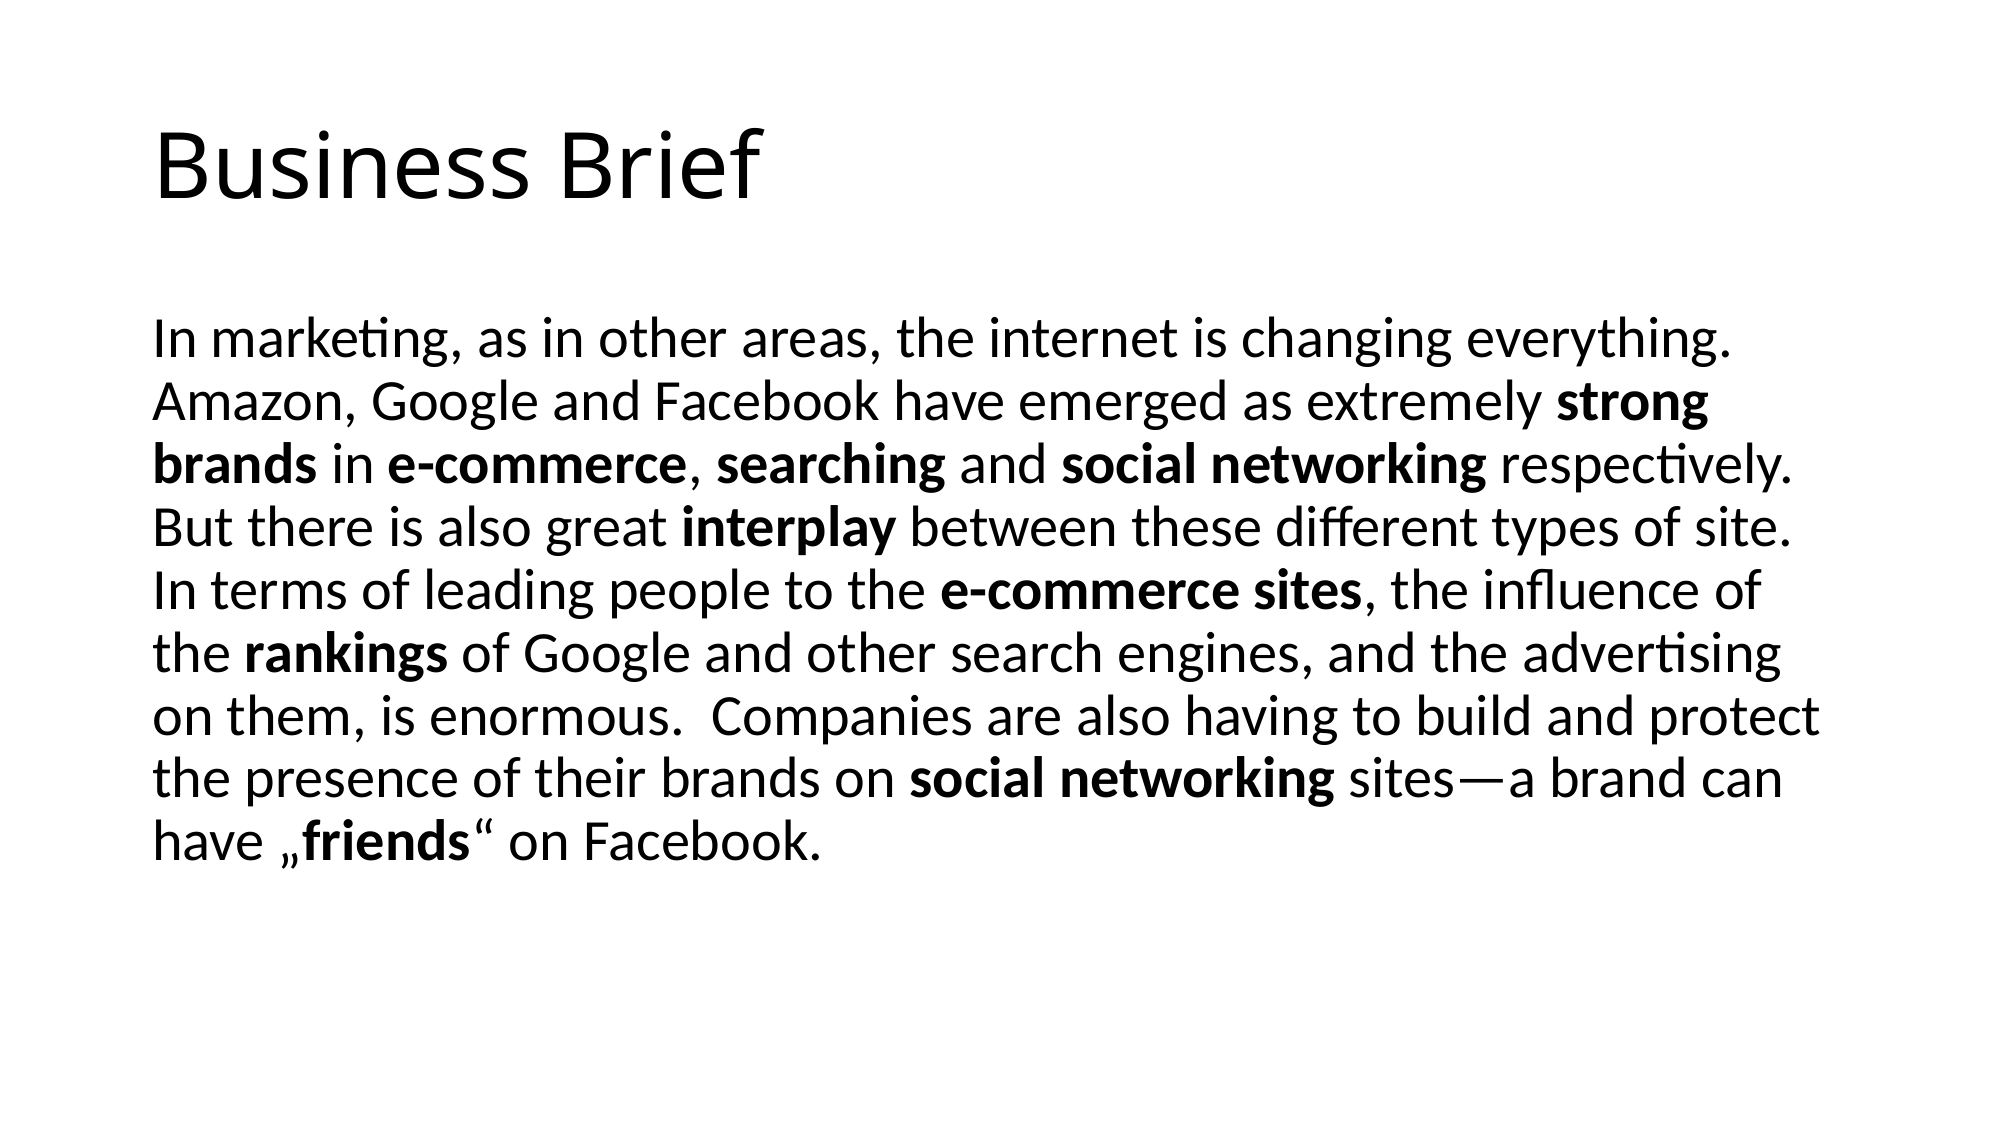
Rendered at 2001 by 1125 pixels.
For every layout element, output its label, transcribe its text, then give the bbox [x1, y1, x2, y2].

title Business Brief [137, 59, 1863, 278]
list In marketing, as in other areas, the internet is changing everything. Amazon, Google and Facebook have emerged as extremely strong brands in e-commerce, searching and social networking respectively. But there is also great interplay between these different types of site. In terms of leading people to the e-commerce sites, the influence of the rankings of Google and other search engines, and the advertising on them, is enormous. Companies are also having to build and protect the presence of their brands on social networking sites—a brand can have „friends“ on Facebook. [137, 299, 1863, 1014]
